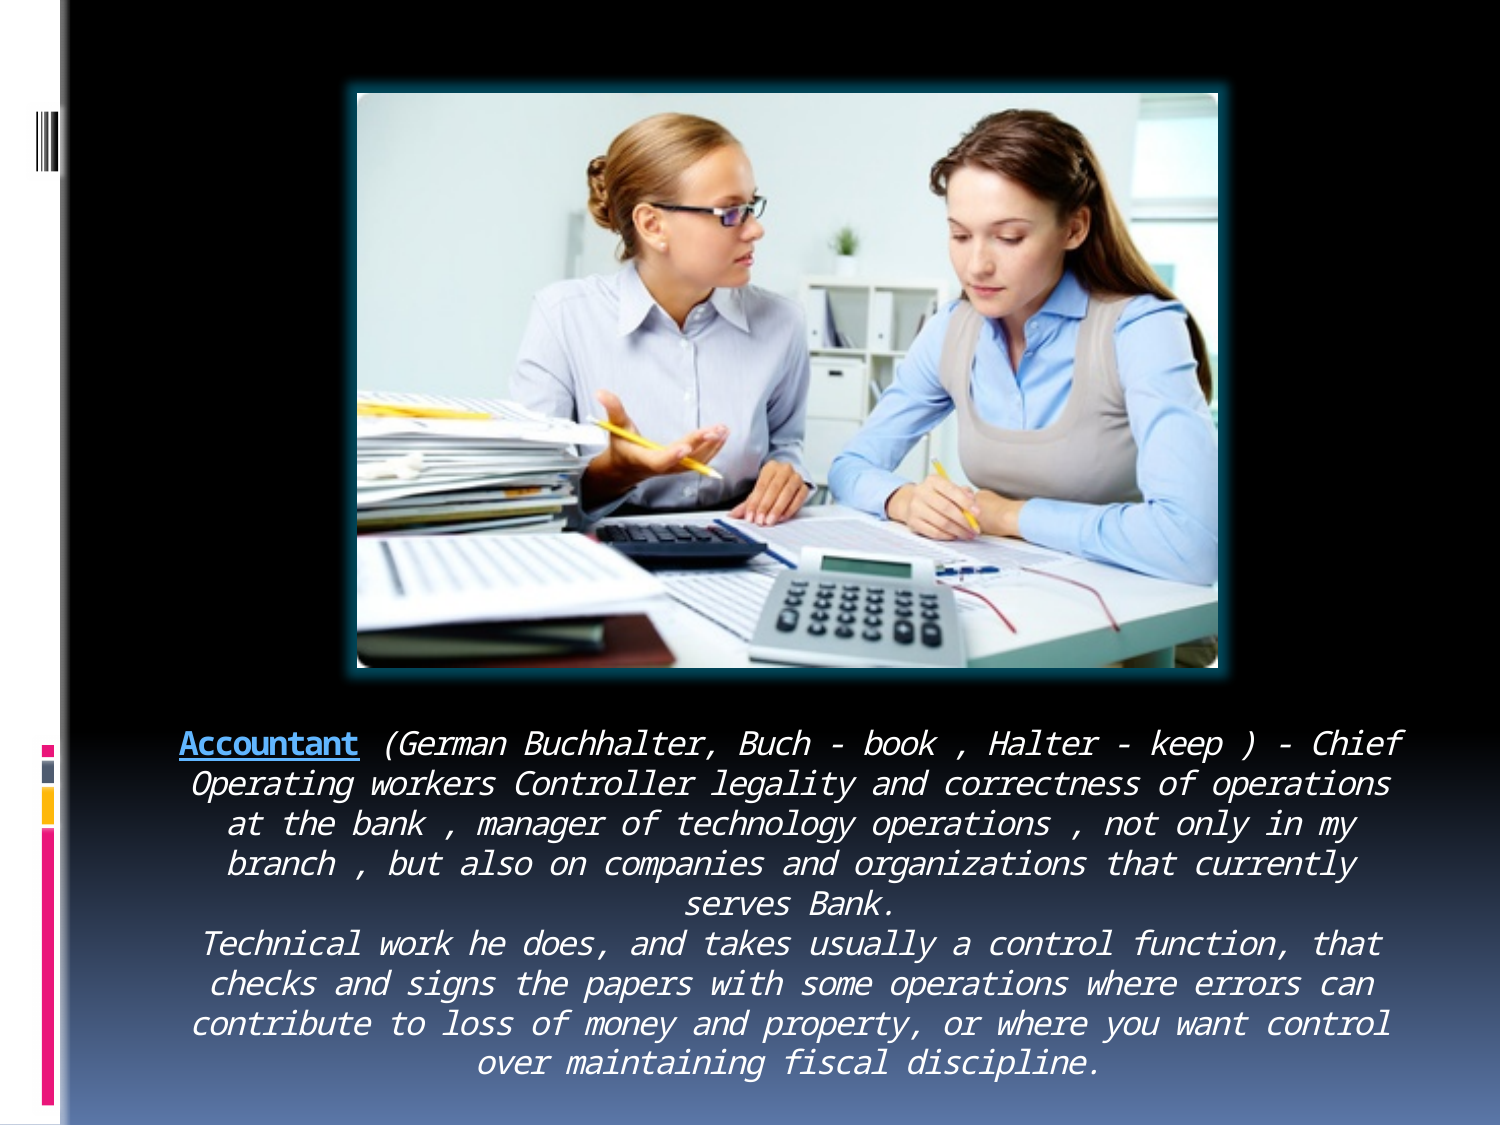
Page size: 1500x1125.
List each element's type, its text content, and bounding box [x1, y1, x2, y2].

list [356, 93, 1219, 669]
title Accountant (German Buchhalter, Buch - book , Halter - keep ) - Chief Operating workers Controller legality and correctness of operations at the bank , manager of technology operations , not only in my branch , but also on companies and organizations that currently serves Bank. Technical work he does, and takes usually a control function, that checks and signs the papers with some operations where errors can contribute to loss of money and property, or where you want control over maintaining fiscal discipline. [152, 714, 1428, 1067]
